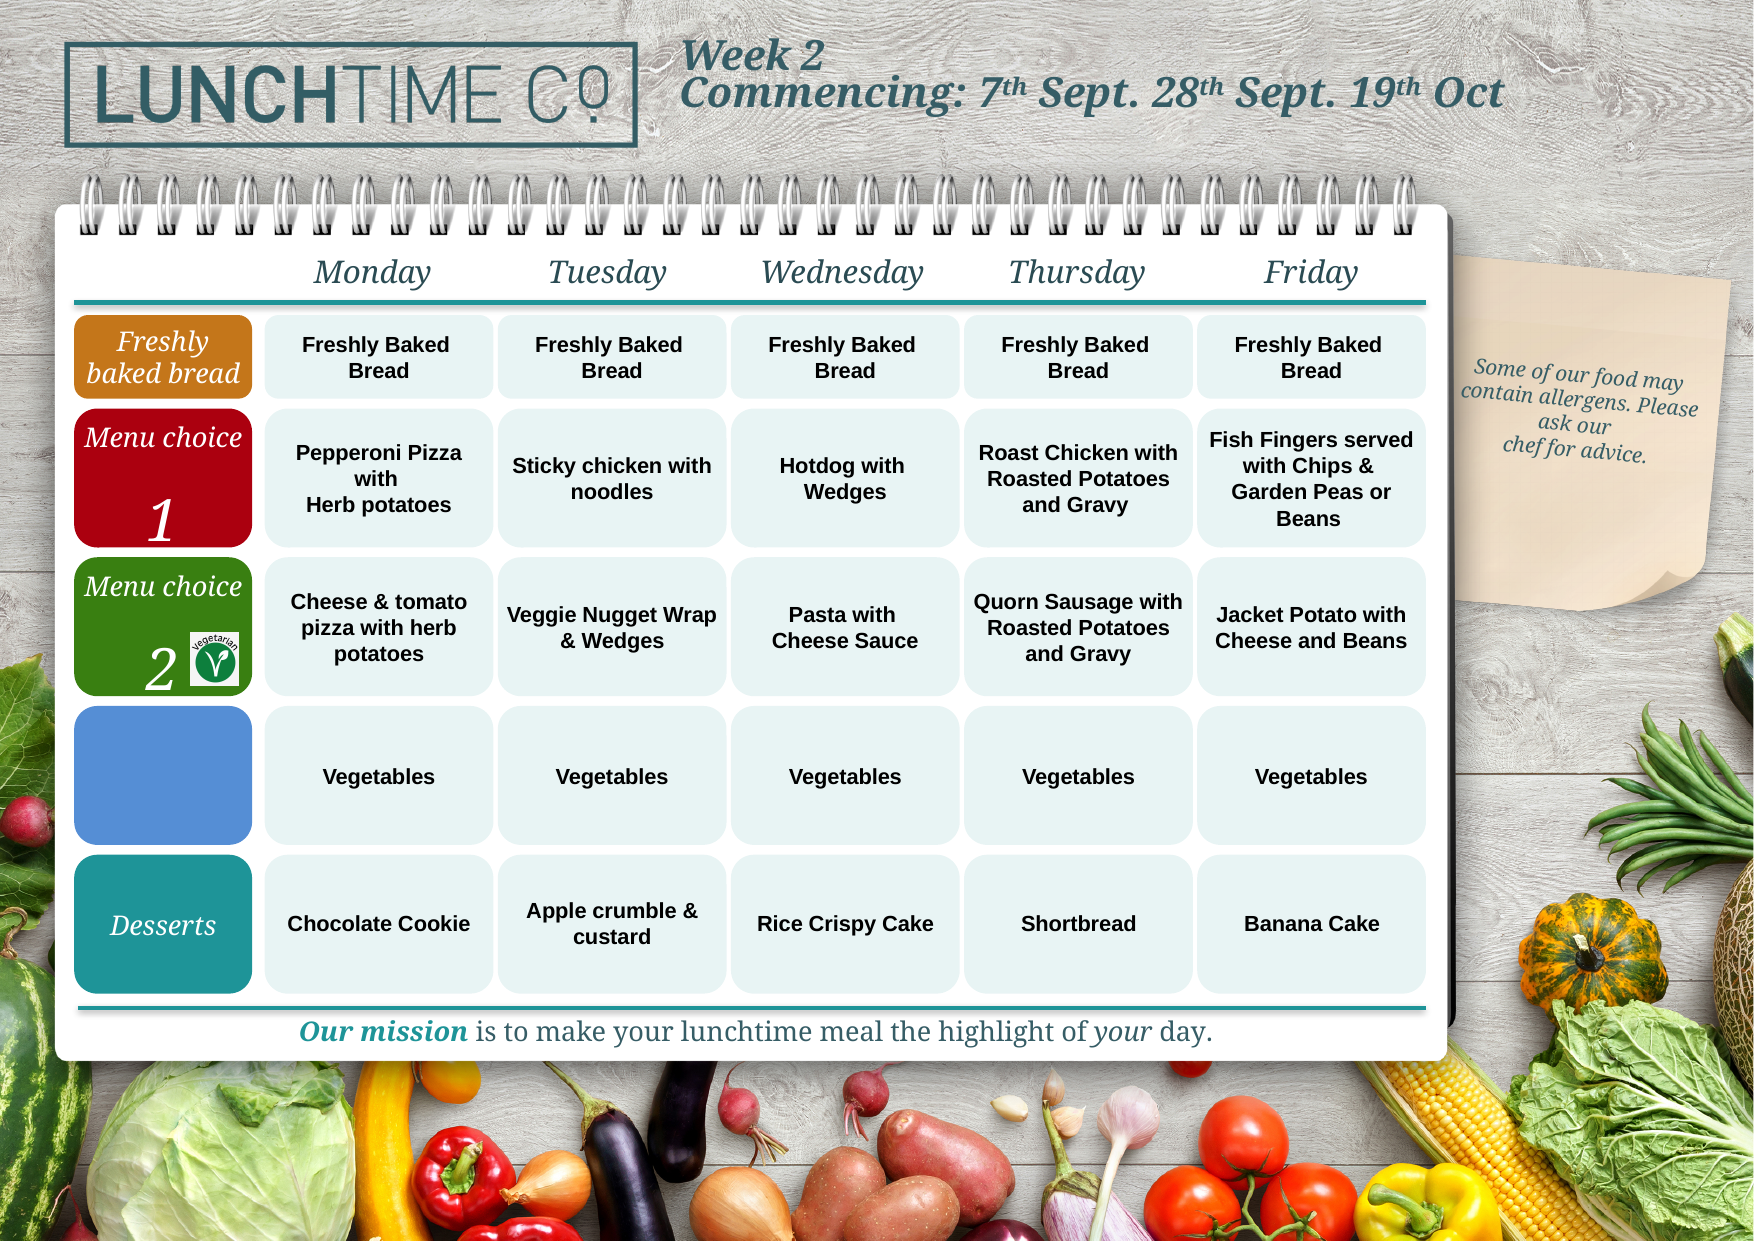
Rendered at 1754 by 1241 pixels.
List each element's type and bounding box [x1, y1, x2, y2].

picture [0, 0, 1754, 1241]
text_box [73, 239, 1427, 1009]
